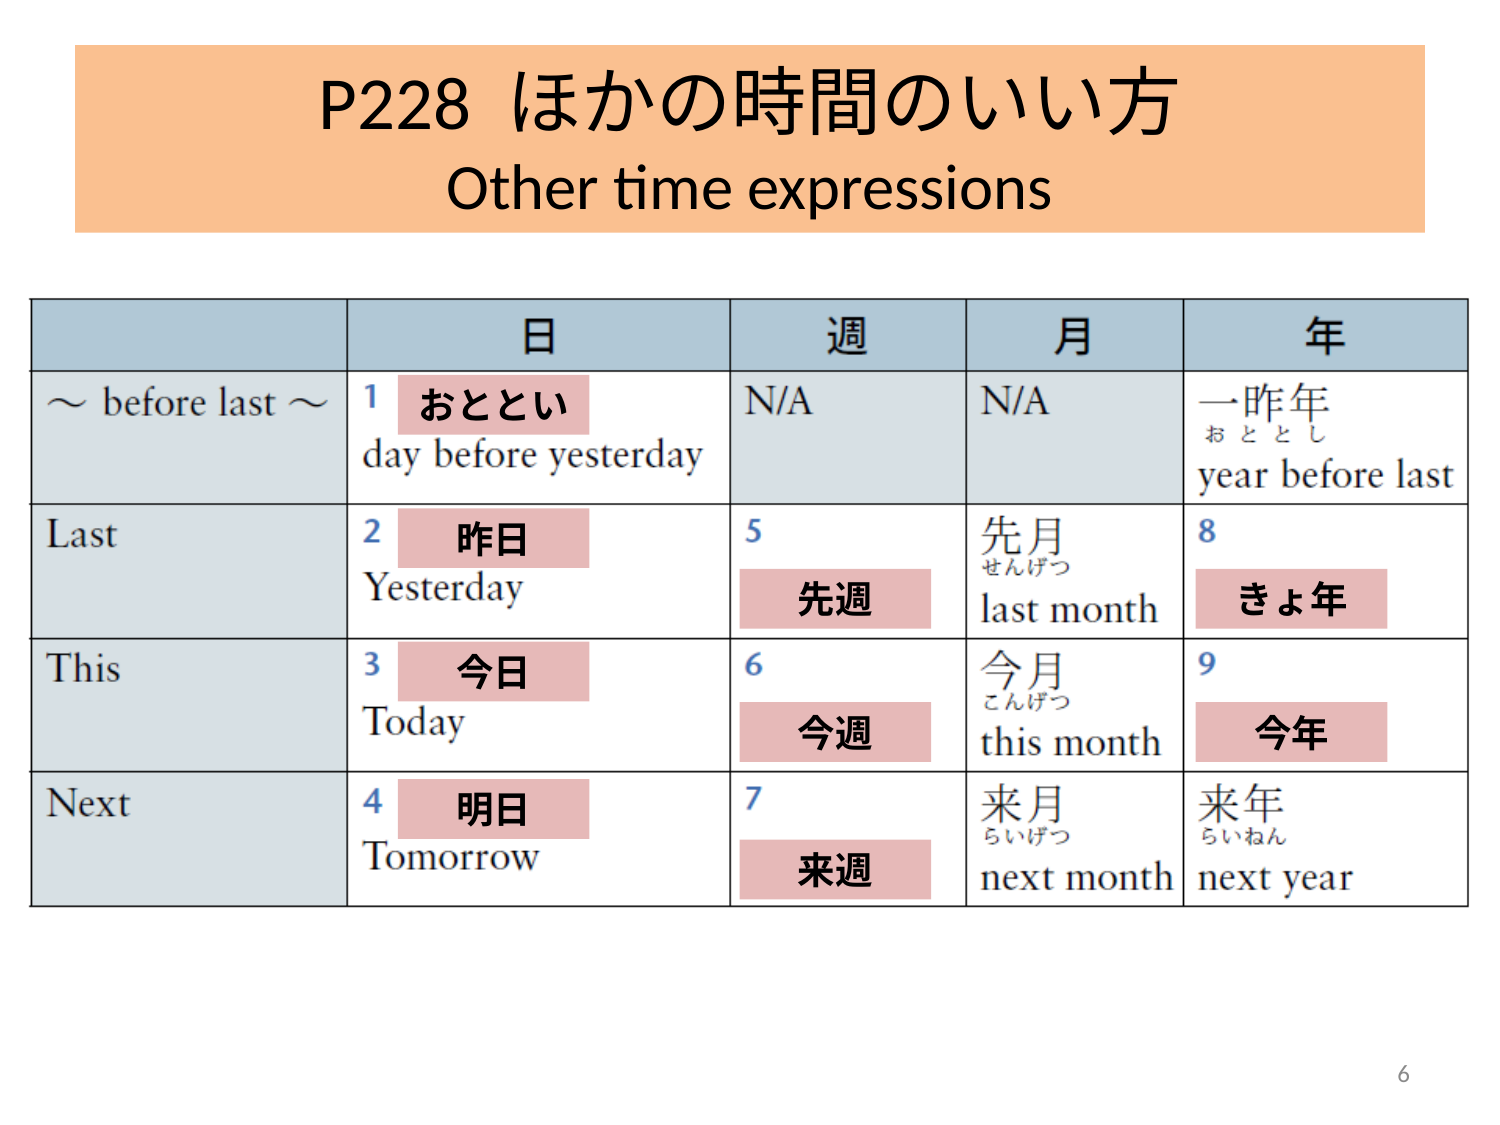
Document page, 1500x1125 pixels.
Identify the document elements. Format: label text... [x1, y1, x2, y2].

picture [19, 285, 1480, 923]
slide_number 6 [1074, 1042, 1425, 1103]
title P228 ほかの時間のいい方 Other time expressions [75, 45, 1425, 233]
